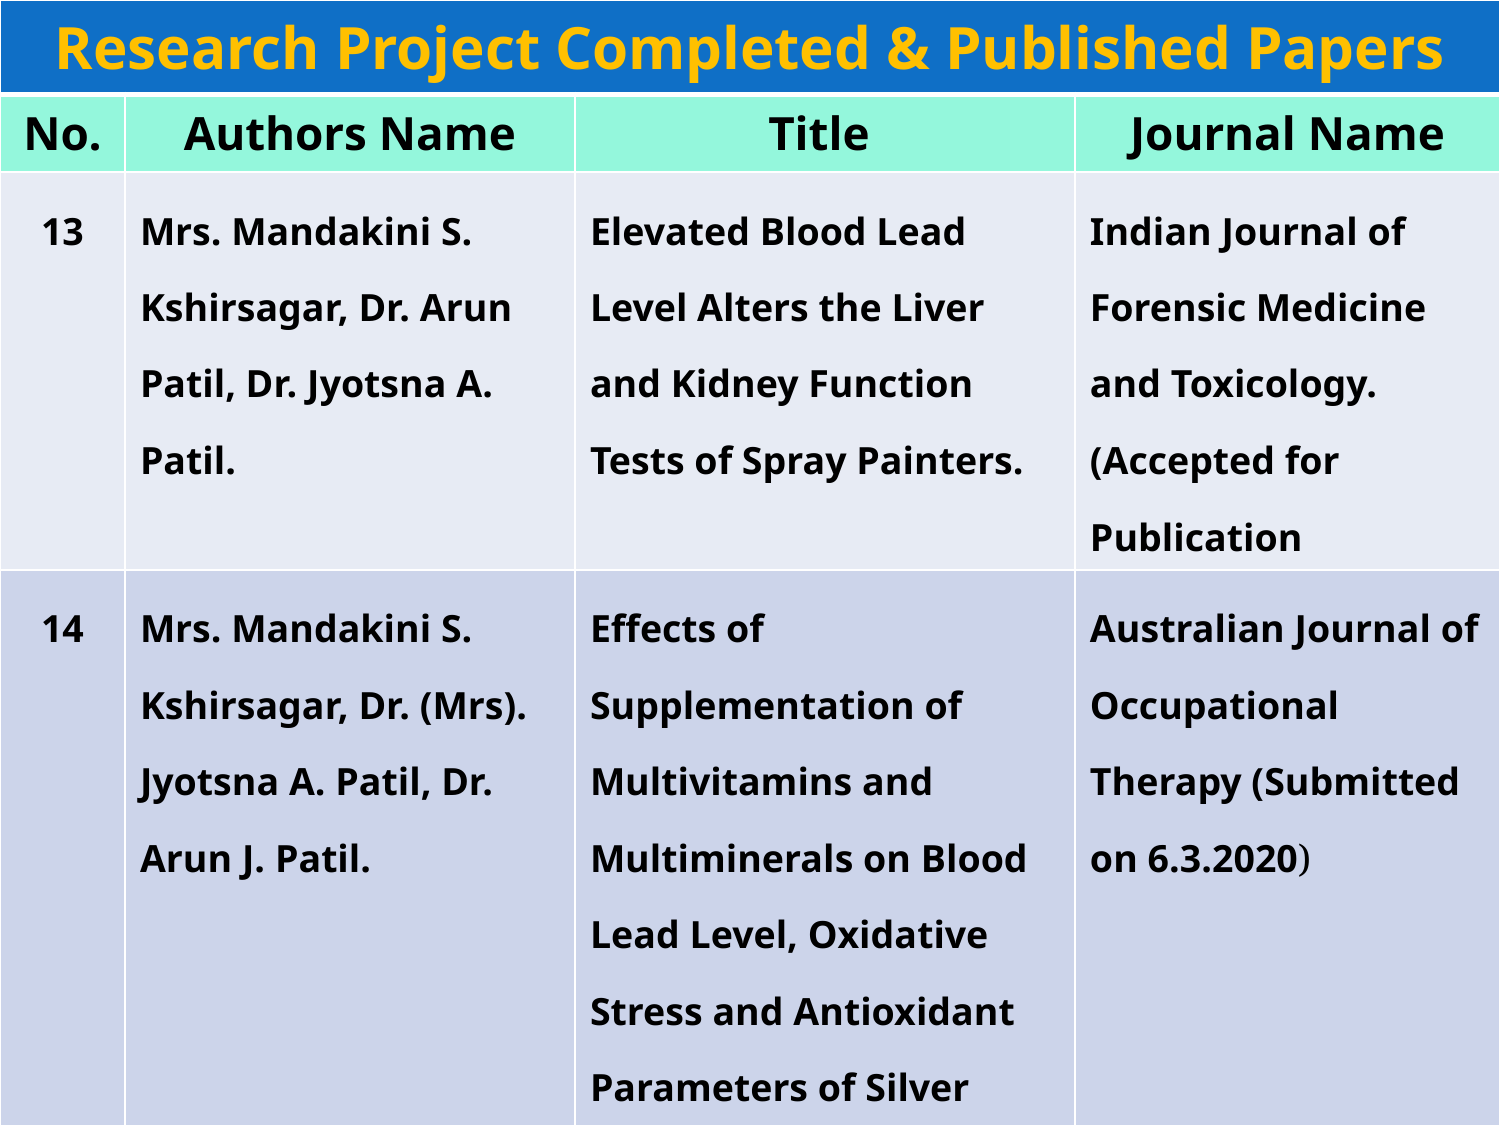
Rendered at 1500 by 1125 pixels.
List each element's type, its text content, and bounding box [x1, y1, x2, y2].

table_header Research Project Completed & Published Papers [1, 1, 1499, 92]
table_cell No. [1, 97, 124, 171]
table_cell Elevated Blood Lead Level Alters the Liver and Kidney Function Tests of Spray Painters. [576, 173, 1074, 569]
table_cell Title [576, 97, 1074, 171]
table_cell Mrs. Mandakini S. Kshirsagar, Dr. (Mrs). Jyotsna A. Patil, Dr. Arun J. Patil. [126, 571, 574, 1125]
table_cell 14 [1, 571, 124, 1125]
table_cell 13 [1, 173, 124, 569]
table_cell Australian Journal of Occupational Therapy (Submitted on 6.3.2020) [1076, 571, 1499, 1125]
table_cell Journal Name [1076, 97, 1499, 171]
table_cell Authors Name [126, 97, 574, 171]
table_cell Indian Journal of Forensic Medicine and Toxicology. (Accepted for Publication [1076, 173, 1499, 569]
table_cell Effects of Supplementation of Multivitamins and Multiminerals on Blood Lead Level, Oxidative Stress and Antioxidant Parameters of Silver Jewellery Workers from Western Maharashtra, India [576, 571, 1074, 1125]
table_cell Mrs. Mandakini S. Kshirsagar, Dr. Arun Patil, Dr. Jyotsna A. Patil. [126, 173, 574, 569]
